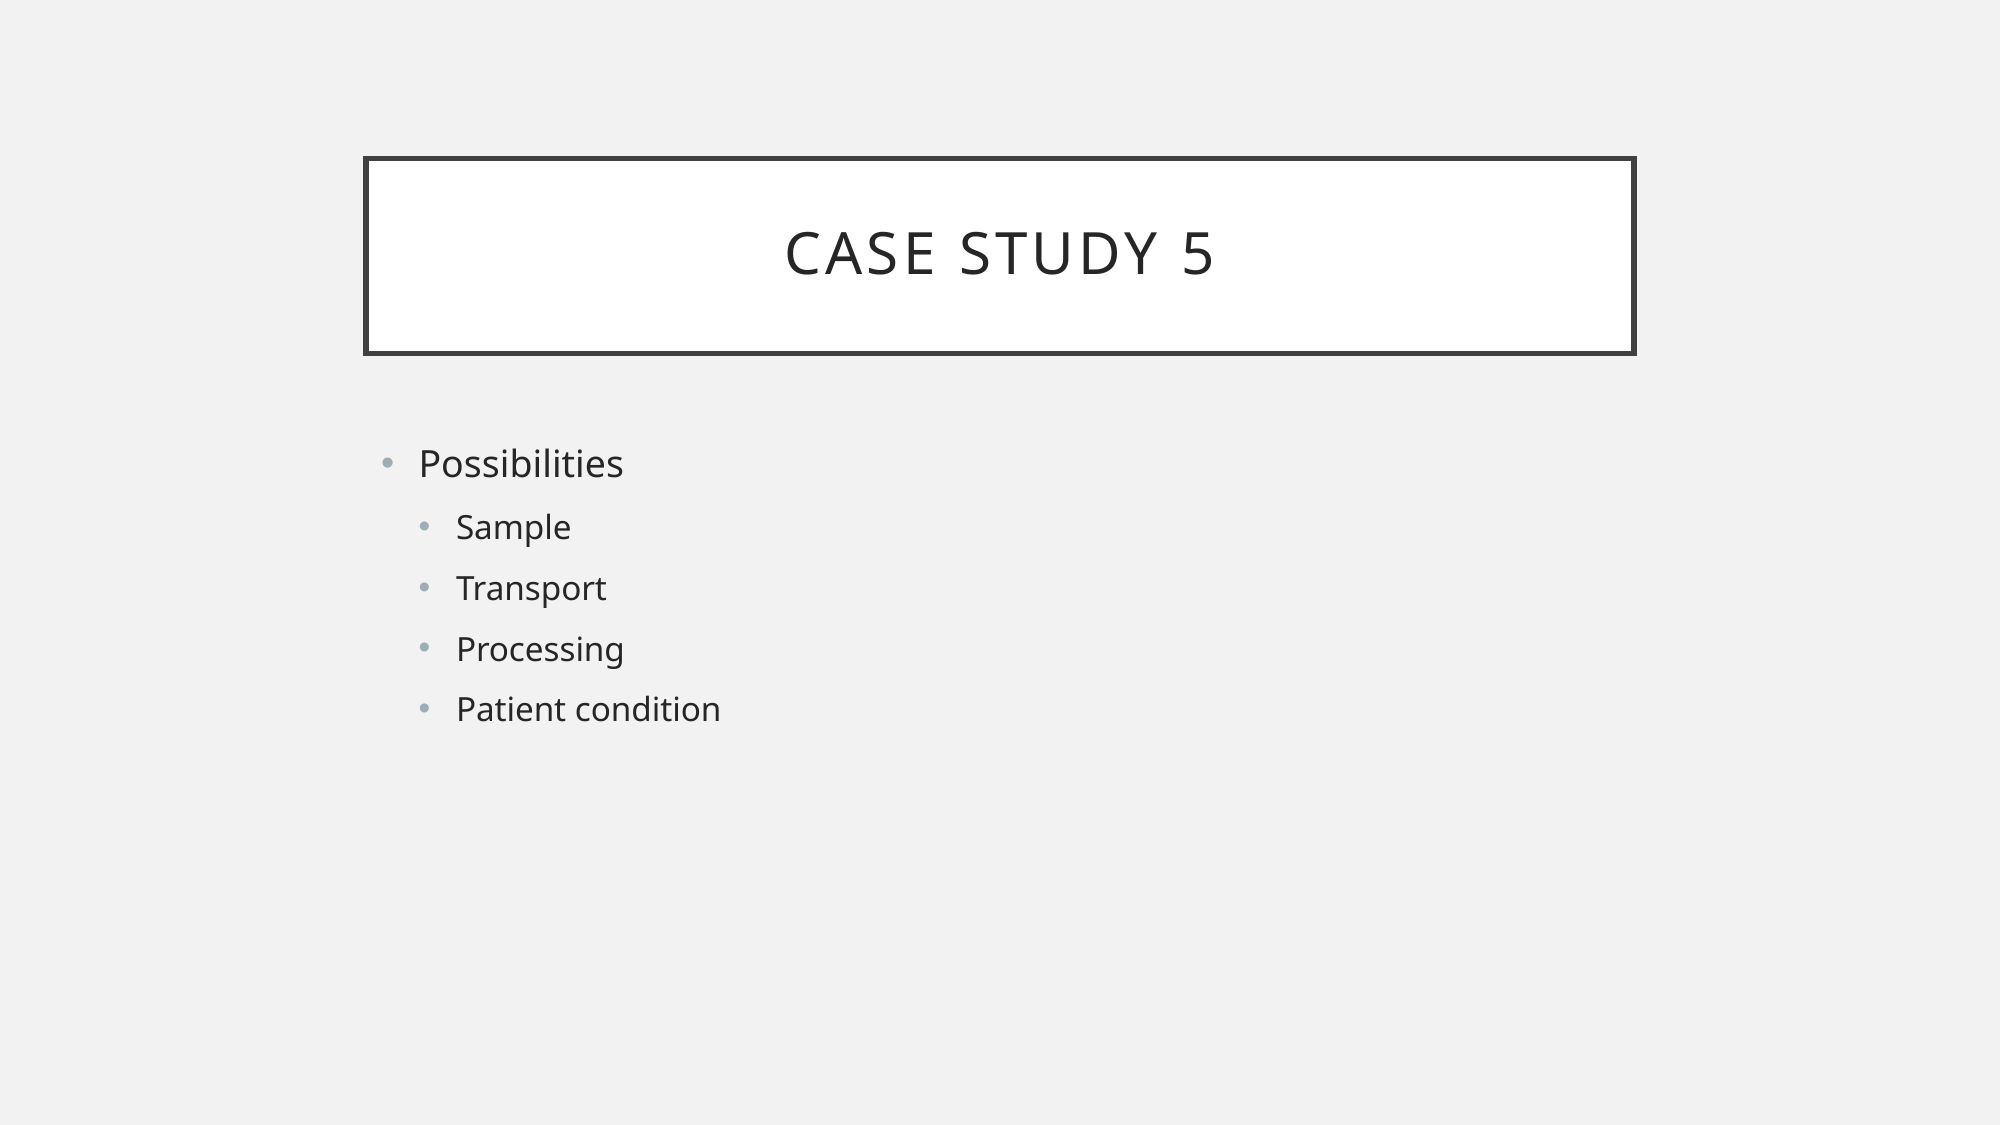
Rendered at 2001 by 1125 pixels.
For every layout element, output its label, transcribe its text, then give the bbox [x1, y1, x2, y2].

title Case study 5 [363, 156, 1637, 356]
list Possibilities Sample Transport Processing Patient condition [366, 432, 1634, 942]
